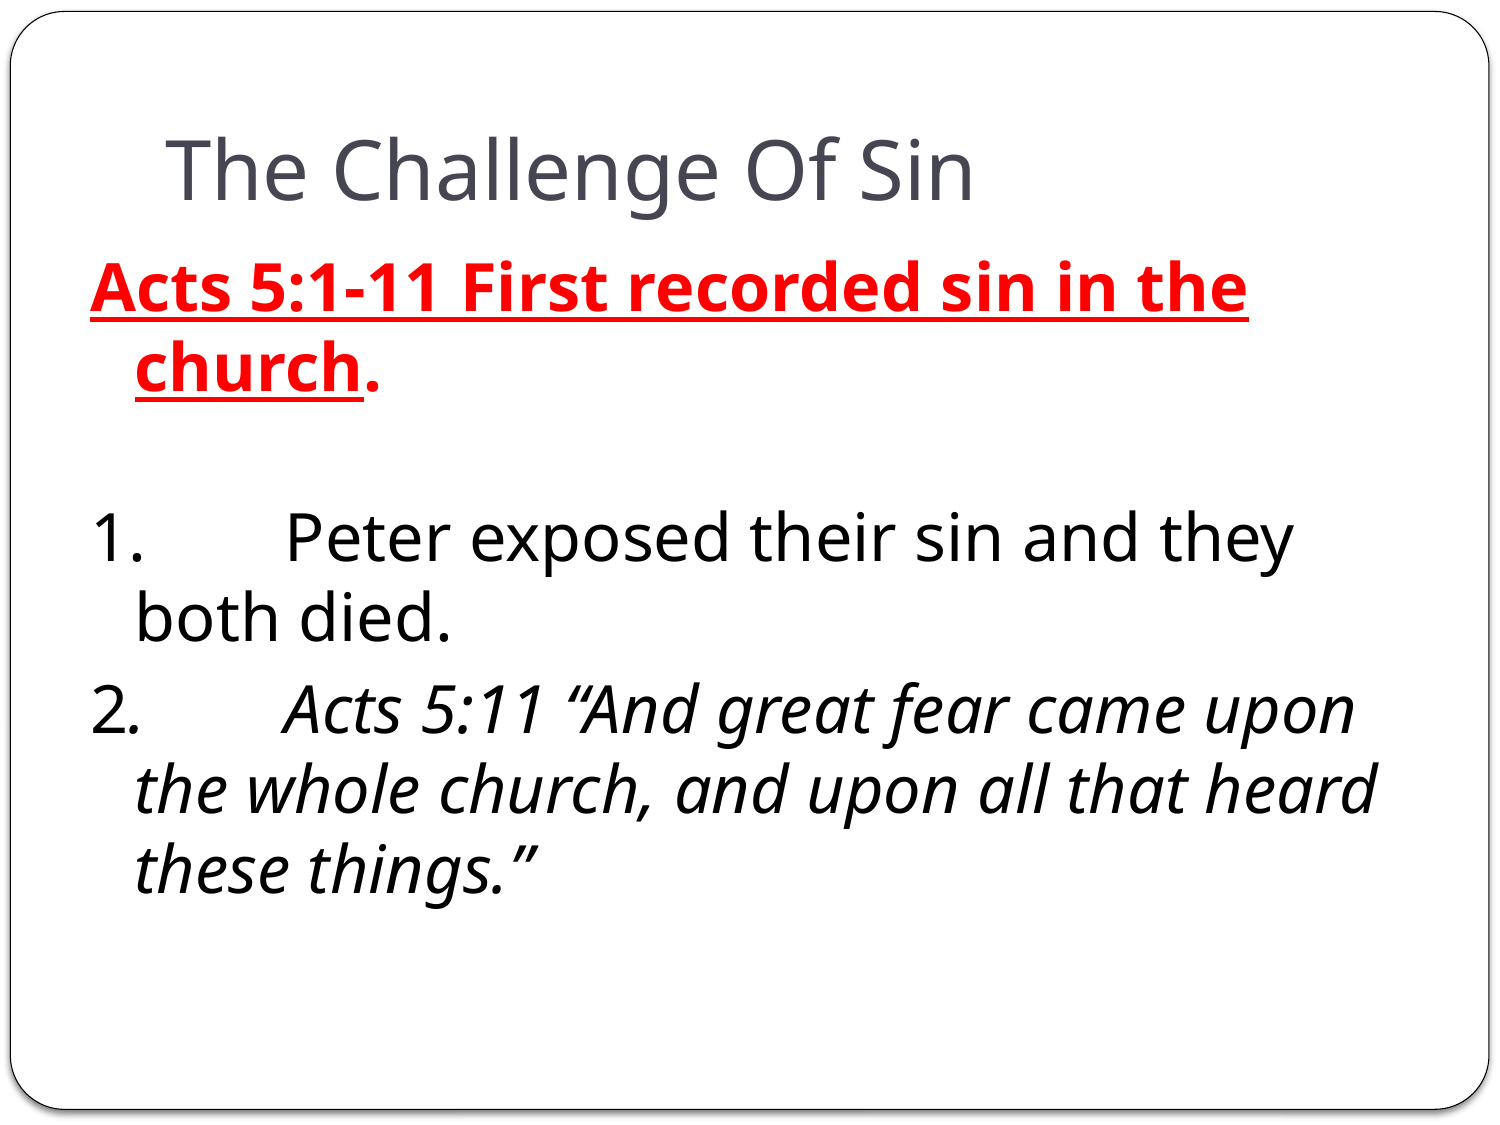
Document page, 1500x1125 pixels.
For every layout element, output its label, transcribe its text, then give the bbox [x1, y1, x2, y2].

title The Challenge Of Sin [149, 44, 1426, 233]
list Acts 5:1-11 First recorded sin in the church. 1. Peter exposed their sin and they both died. 2. Acts 5:11 “And great fear came upon the whole church, and upon all that heard these things.” [74, 237, 1426, 1081]
